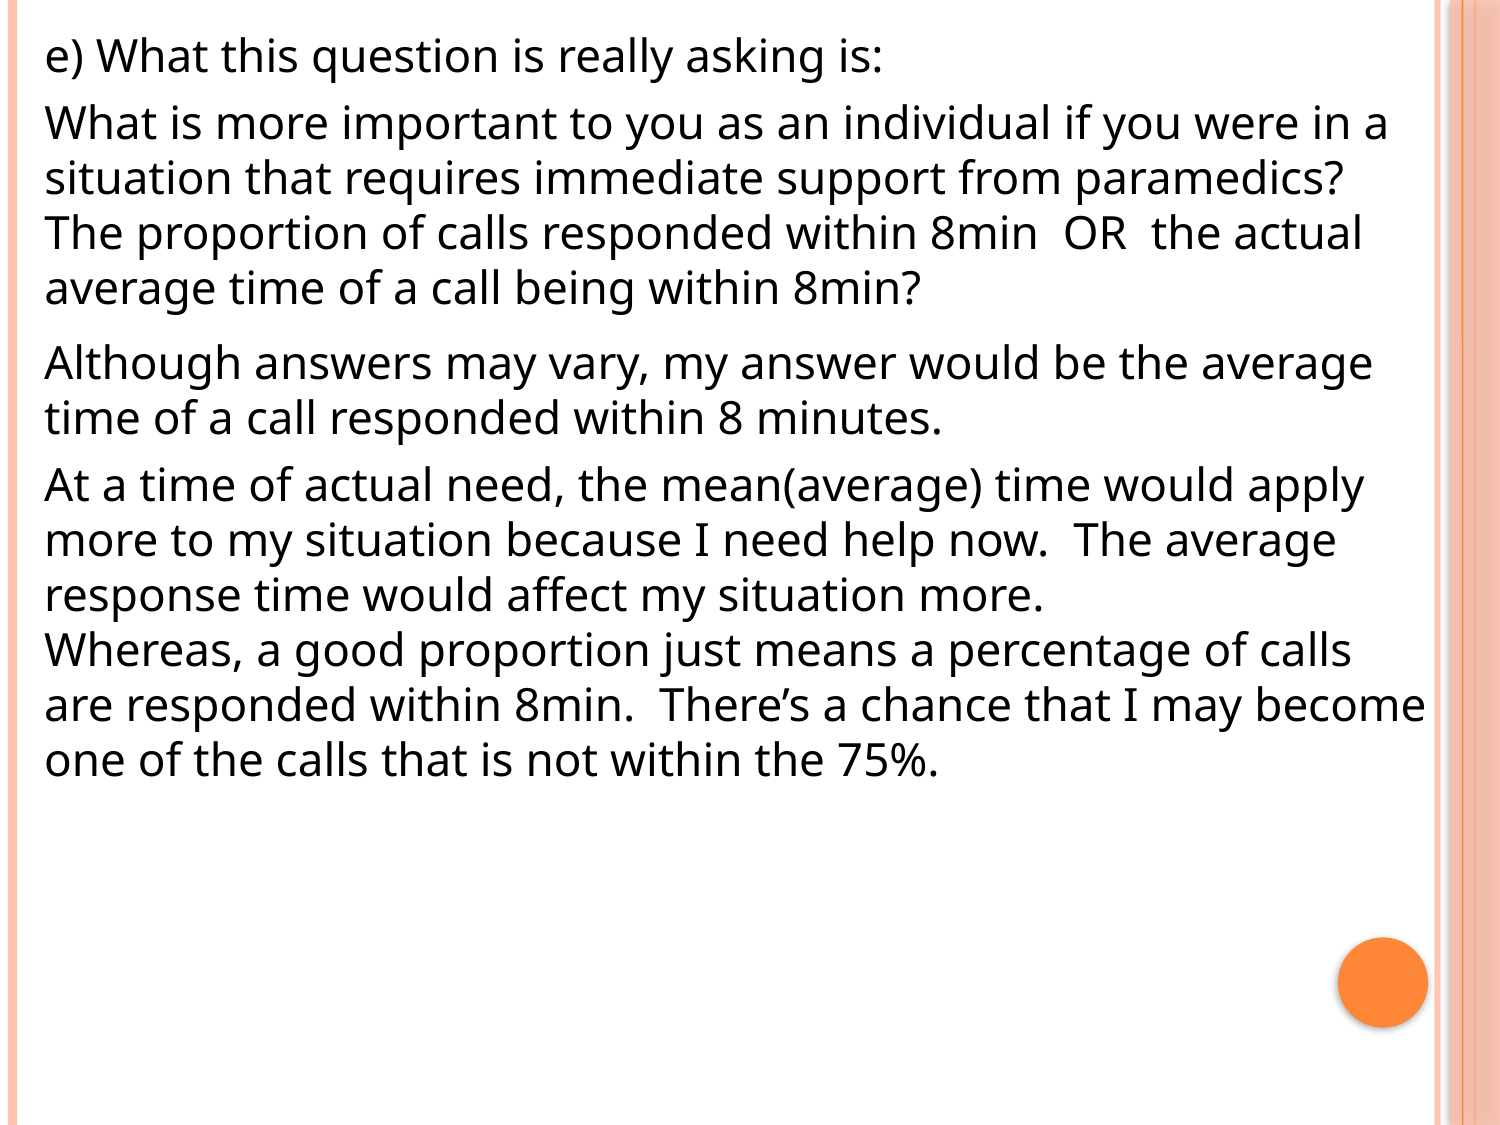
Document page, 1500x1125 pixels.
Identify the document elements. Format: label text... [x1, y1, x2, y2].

text_box Although answers may vary, my answer would be the average time of a call responded within 8 minutes. At a time of actual need, the mean(average) time would apply more to my situation because I need help now. The average response time would affect my situation more. Whereas, a good proportion just means a percentage of calls are responded within 8min. There’s a chance that I may become one of the calls that is not within the 75%. [29, 326, 1447, 882]
list e) What this question is really asking is: What is more important to you as an individual if you were in a situation that requires immediate support from paramedics? The proportion of calls responded within 8min OR the actual average time of a call being within 8min? [29, 19, 1447, 326]
